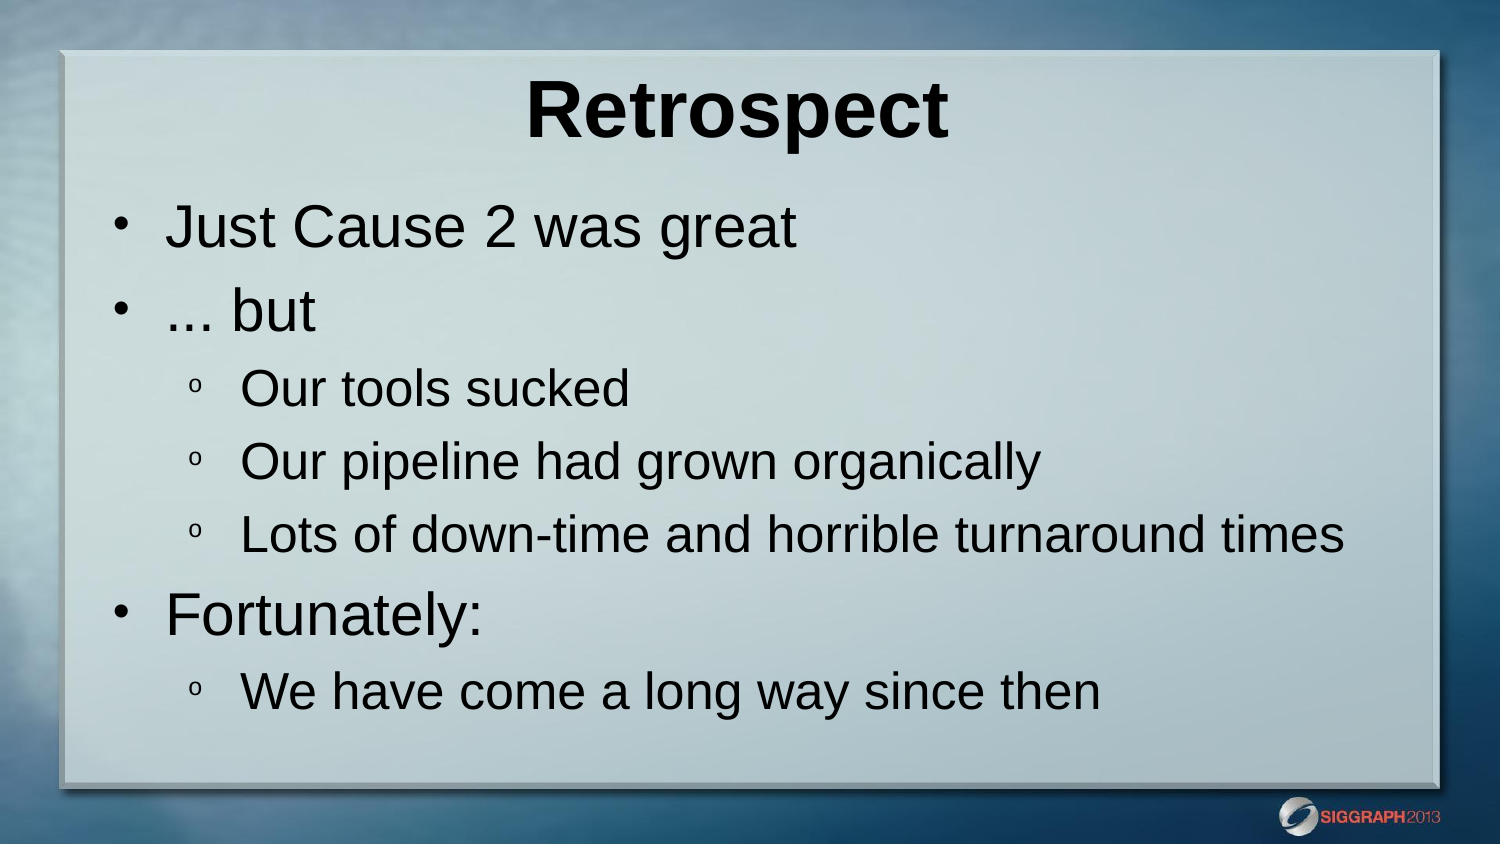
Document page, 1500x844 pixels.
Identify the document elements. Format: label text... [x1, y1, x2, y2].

picture [0, 0, 1500, 844]
title Retrospect [62, 54, 1413, 157]
list Just Cause 2 was great ... but Our tools sucked Our pipeline had grown organically Lots of down-time and horrible turnaround times Fortunately: We have come a long way since then [75, 171, 1425, 743]
